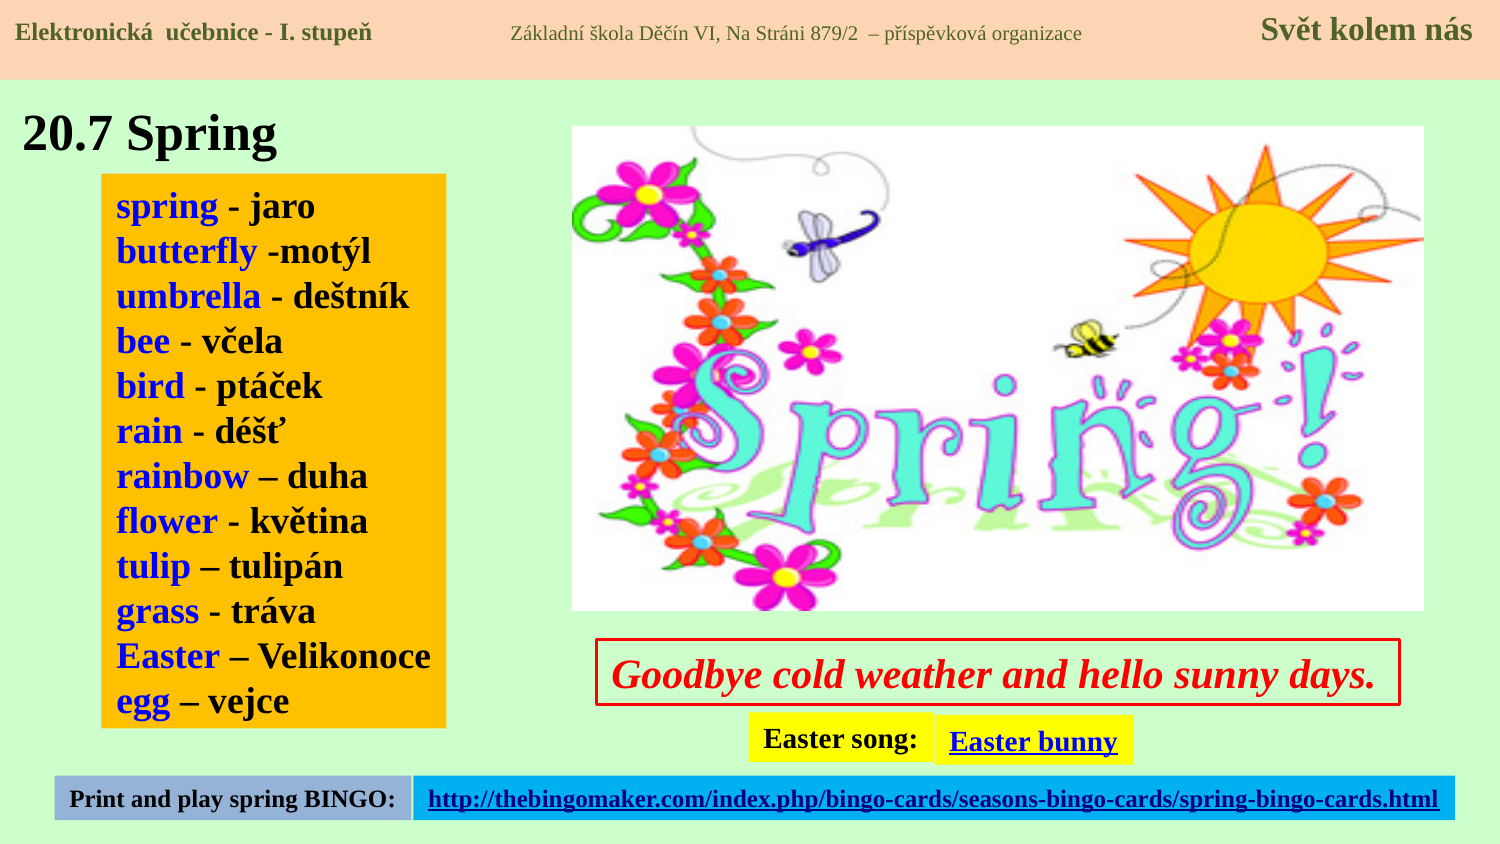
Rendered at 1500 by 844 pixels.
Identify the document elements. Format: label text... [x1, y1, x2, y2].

text_box Easter bunny [934, 714, 1133, 765]
text_box Elektronická učebnice - I. stupeň Základní škola Děčín VI, Na Stráni 879/2 – příspěvková organizace Svět kolem nás [0, 0, 1500, 80]
text_box Goodbye cold weather and hello sunny days. [596, 639, 1400, 705]
text_box http://thebingomaker.com/index.php/bingo-cards/seasons-bingo-cards/spring-bingo-cards.html [413, 775, 1456, 821]
text_box Easter song: [748, 712, 934, 762]
picture [572, 126, 1424, 612]
text_box spring - jaro butterfly -motýl umbrella - deštník bee - včela bird - ptáček rain - déšť rainbow – duha flower - květina tulip – tulipán grass - tráva Easter – Velikonoce egg – vejce [101, 173, 446, 729]
title 20.7 Spring [7, 80, 302, 179]
text_box Print and play spring BINGO: [54, 775, 412, 821]
text_box [1068, 634, 1447, 711]
